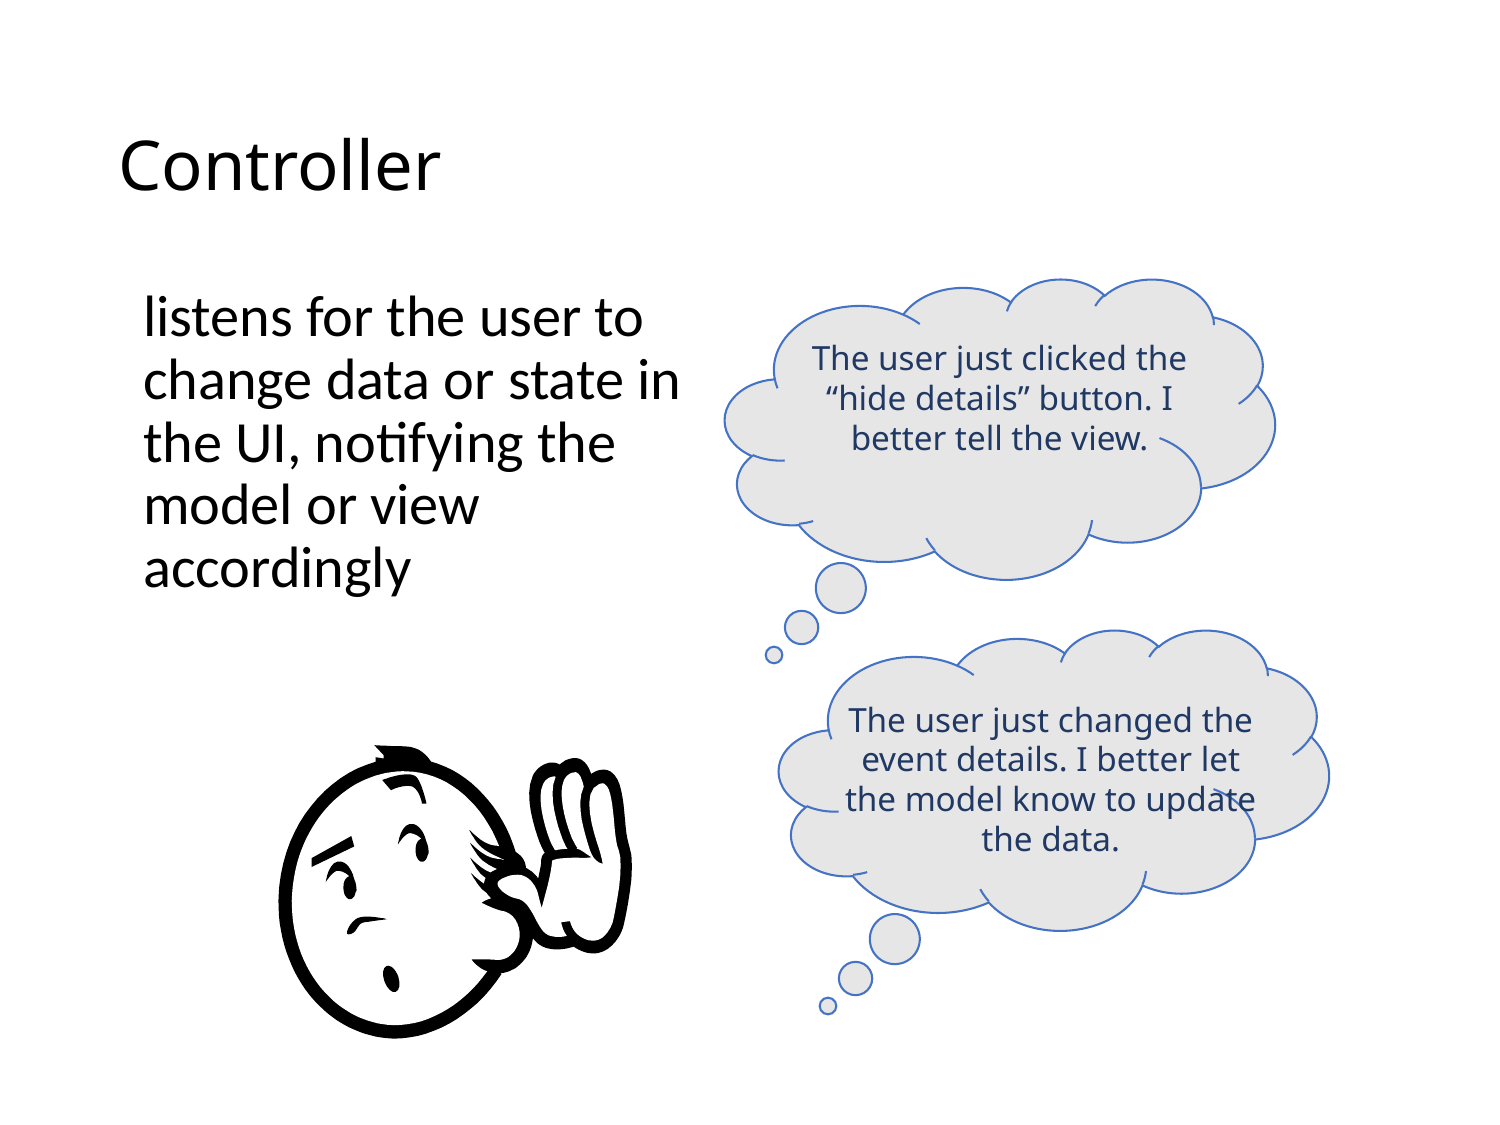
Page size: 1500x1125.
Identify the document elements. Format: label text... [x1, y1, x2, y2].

picture [274, 745, 638, 1043]
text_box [724, 278, 1275, 579]
title Controller [103, 59, 1397, 278]
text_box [778, 629, 1329, 930]
list listens for the user to change data or state in the UI, notifying the model or view accordingly [62, 278, 700, 1021]
